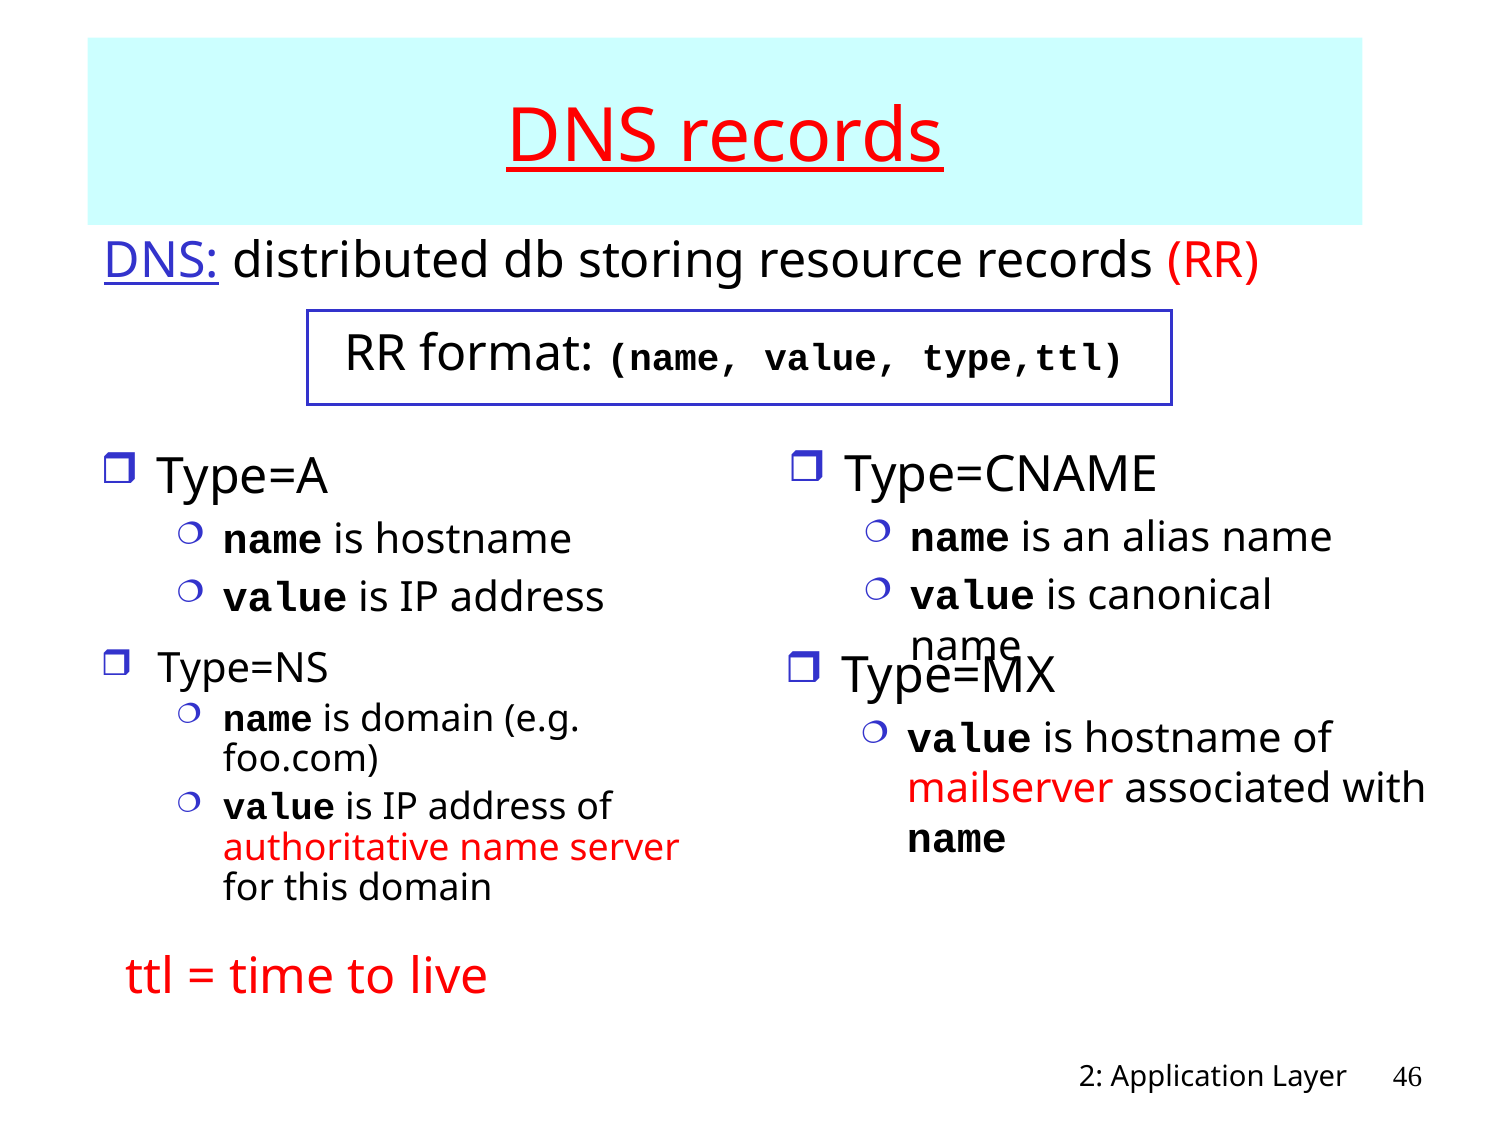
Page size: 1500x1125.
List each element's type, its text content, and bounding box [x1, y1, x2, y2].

text_box ttl = time to live [110, 935, 736, 1080]
text_box Type=MX value is hostname of mailserver associated with name [770, 634, 1444, 873]
footer 2: Application Layer [887, 1049, 1362, 1125]
text_box Type=A name is hostname value is IP address [85, 435, 711, 650]
title DNS records [87, 37, 1363, 226]
text_box Type=CNAME name is an alias name value is canonical name [773, 434, 1399, 634]
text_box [294, 310, 1175, 405]
list Type=NS name is domain (e.g. foo.com) value is IP address of authoritative name server for this domain [85, 638, 743, 946]
slide_number 46 [1362, 1049, 1438, 1125]
list DNS: distributed db storing resource records (RR) [88, 220, 1373, 305]
